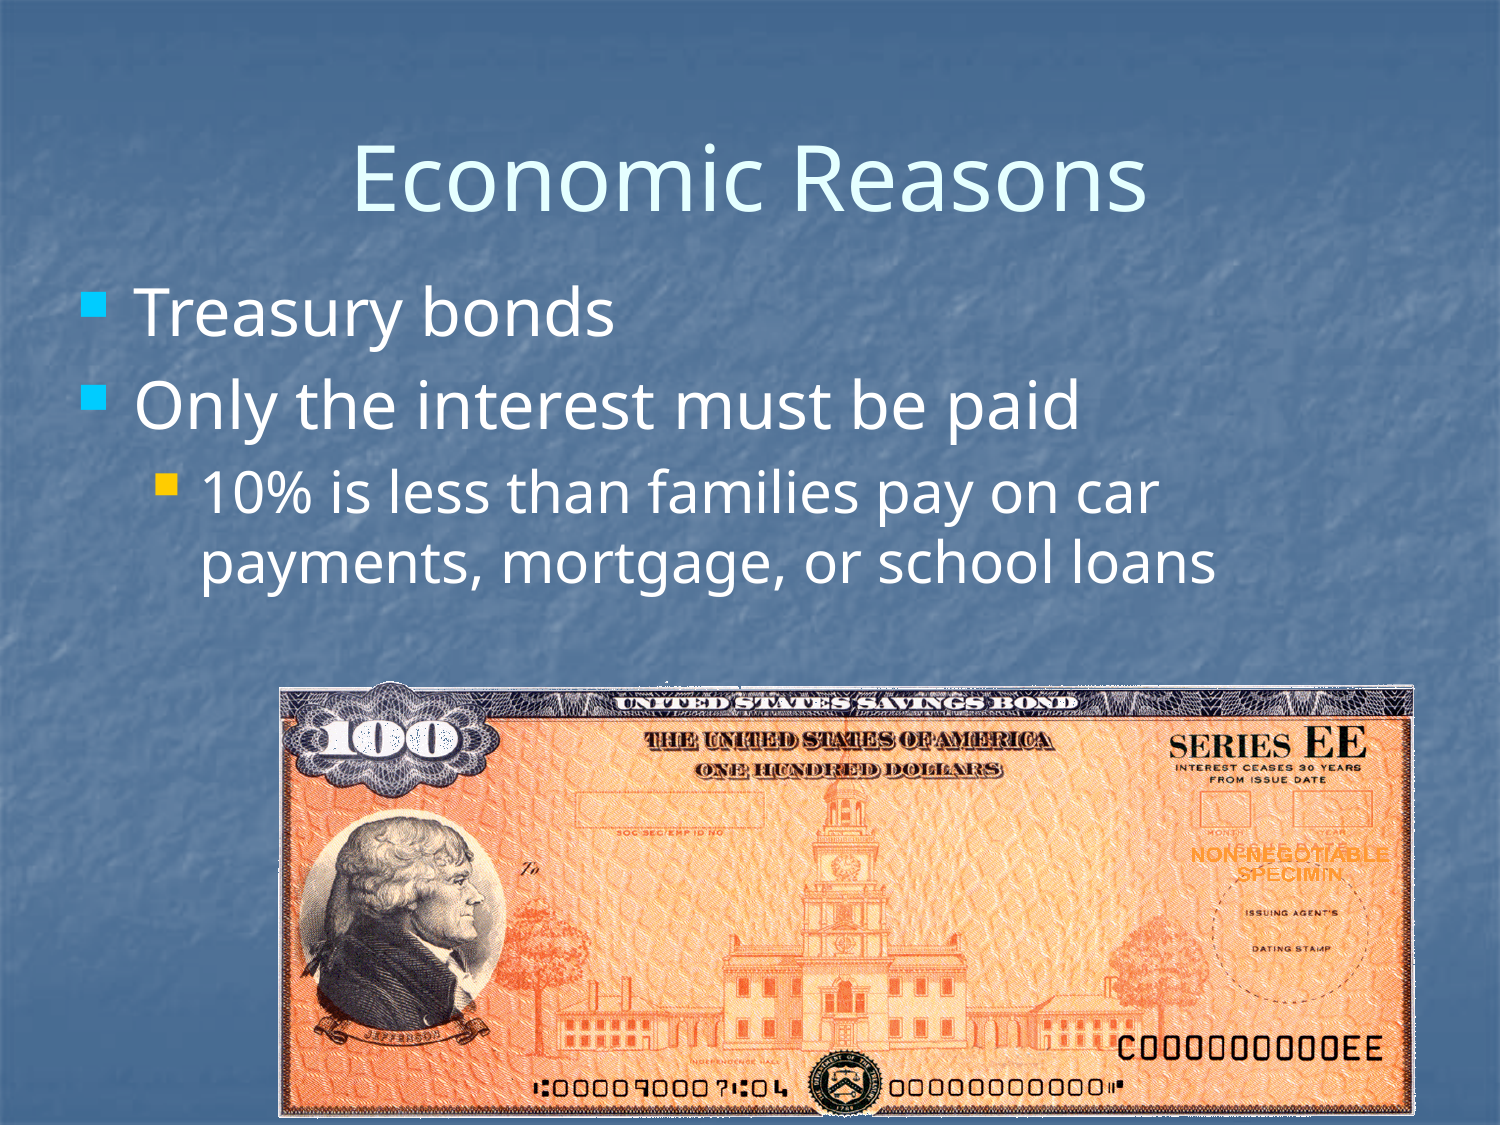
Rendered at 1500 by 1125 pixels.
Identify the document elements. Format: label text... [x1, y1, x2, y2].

picture [262, 674, 1425, 1125]
list Treasury bonds Only the interest must be paid 10% is less than families pay on car payments, mortgage, or school loans [62, 262, 1413, 938]
title Economic Reasons [75, 62, 1425, 288]
